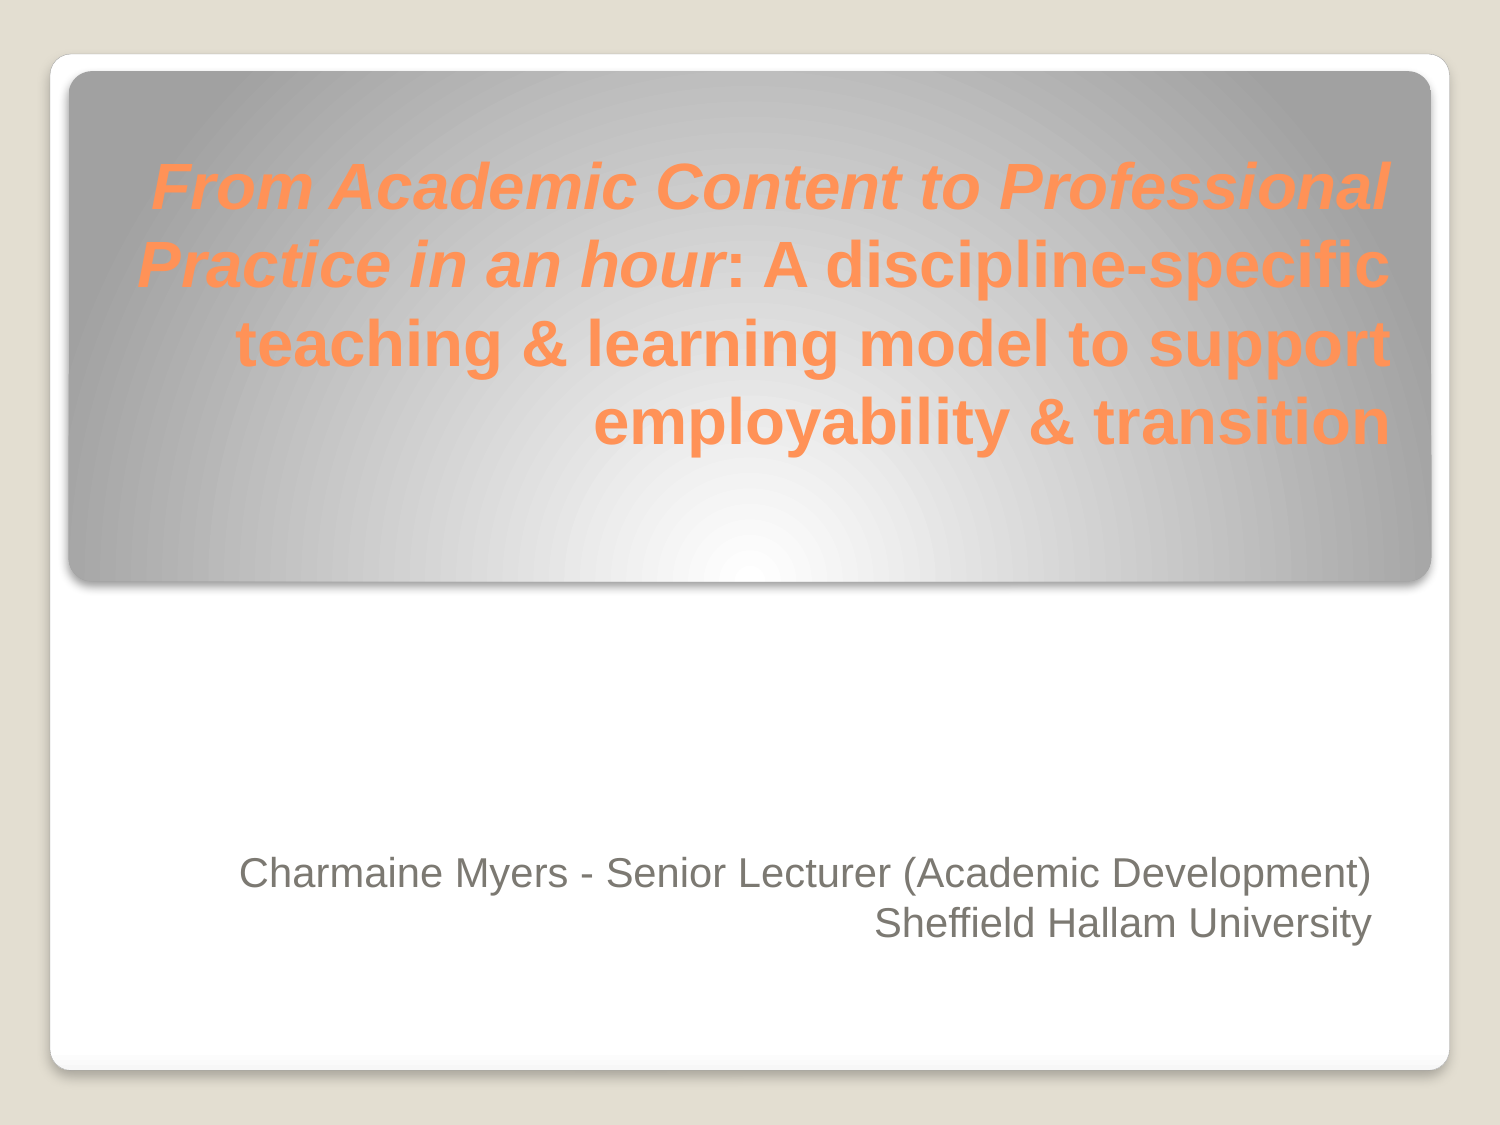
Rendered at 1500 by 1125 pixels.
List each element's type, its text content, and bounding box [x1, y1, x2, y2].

title From Academic Content to Professional Practice in an hour: A discipline-specific teaching & learning model to support employability & transition [123, 113, 1399, 564]
subtitle Charmaine Myers - Senior Lecturer (Academic Development) Sheffield Hallam University [112, 846, 1388, 996]
